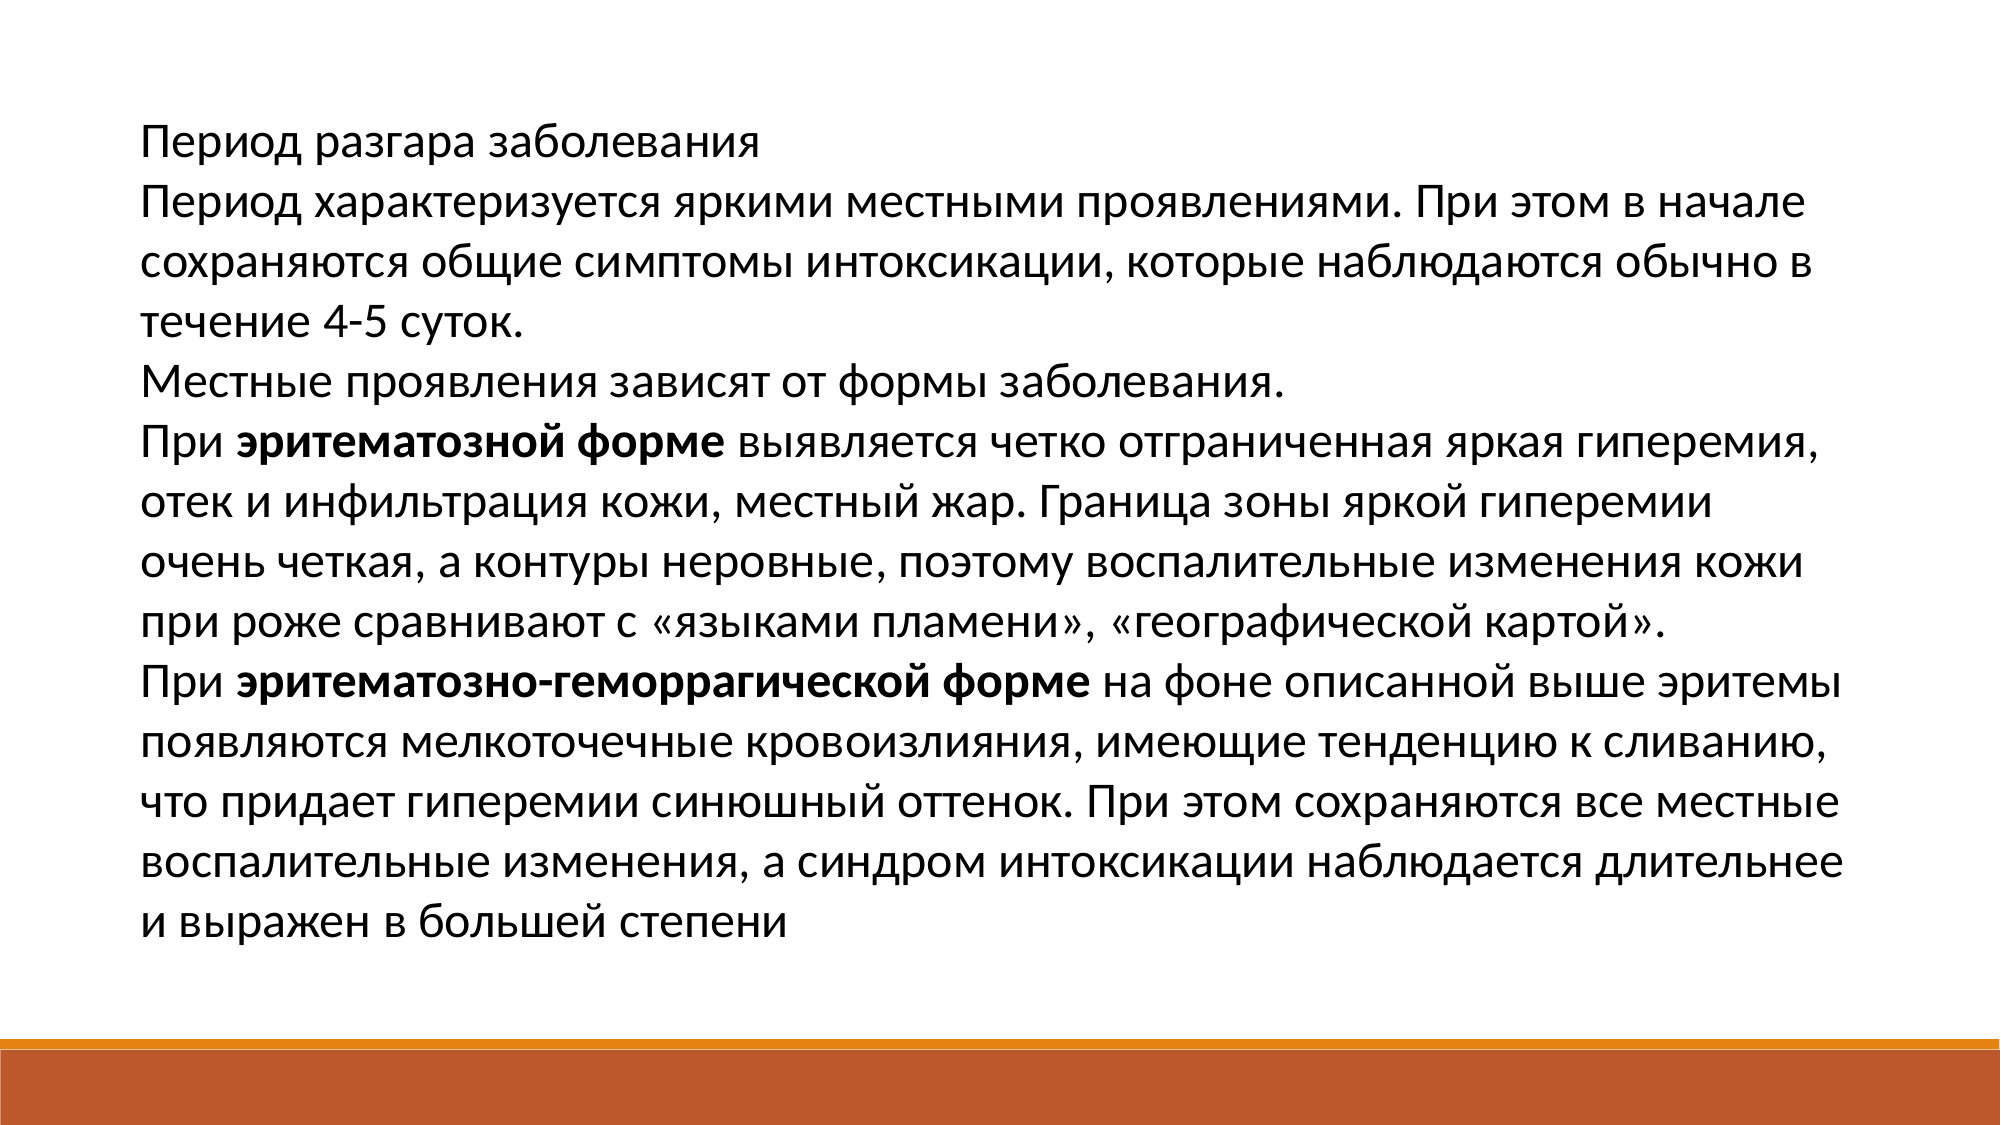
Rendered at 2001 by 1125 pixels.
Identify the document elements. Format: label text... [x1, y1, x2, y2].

text_box Период разгара заболевания Период характеризуется яркими местными проявлениями. При этом в начале сохраняются общие симптомы интоксикации, которые наблюдаются обычно в течение 4-5 суток. Местные проявления зависят от формы заболевания. При эритематозной форме выявляется четко отграниченная яркая гиперемия, отек и инфильтрация кожи, местный жар. Граница зоны яркой гиперемии очень четкая, а контуры неровные, поэтому воспалительные изменения кожи при роже сравнивают с «языками пламени», «географической картой». При эритематозно-геморрагической форме на фоне описанной выше эритемы появляются мелкоточечные кровоизлияния, имеющие тенденцию к сливанию, что придает гиперемии синюшный оттенок. При этом сохраняются все местные воспалительные изменения, а синдром интоксикации наблюдается длительнее и выражен в большей степени [126, 99, 1862, 955]
